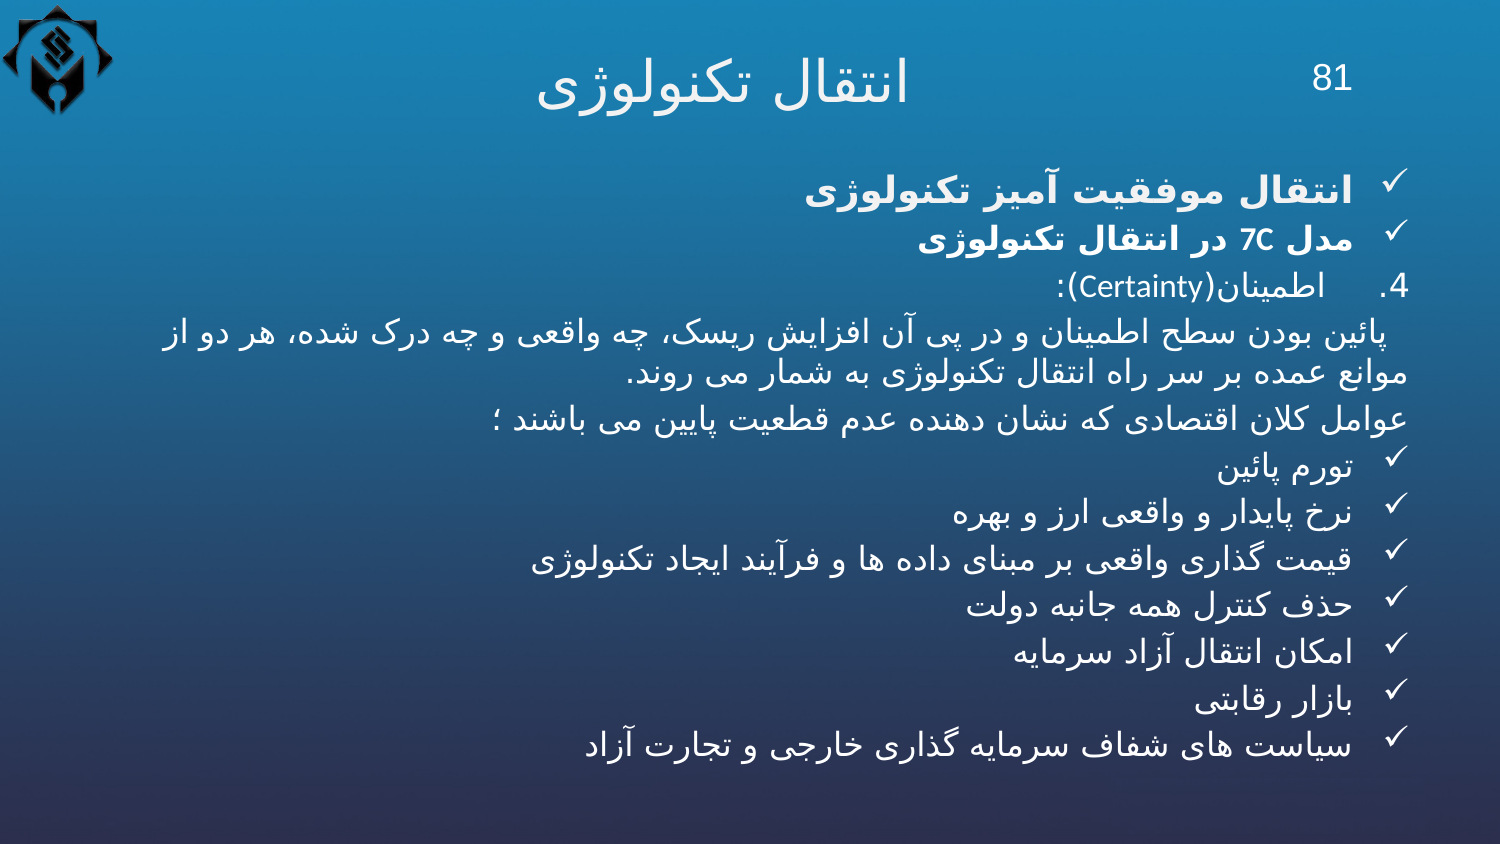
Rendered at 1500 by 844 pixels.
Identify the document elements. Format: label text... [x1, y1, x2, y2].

picture [0, 0, 1500, 844]
list انتقال موفقیت آمیز تکنولوژی مدل 7C در انتقال تکنولوژی 4. اطمینان(Certainty): پائین بودن سطح اطمینان و در پی آن افزایش ریسک، چه واقعی و چه درک شده، هر دو از موانع عمده بر سر راه انتقال تکنولوژی به شمار می روند. عوامل کلان اقتصادی که نشان دهنده عدم قطعیت پایین می باشند ؛ تورم پائین نرخ پایدار و واقعی ارز و بهره قیمت گذاری واقعی بر مبنای داده ها و فرآیند ایجاد تکنولوژی حذف کنترل همه جانبه دولت امکان انتقال آزاد سرمایه بازار رقابتی سیاست های شفاف سرمایه گذاری خارجی و تجارت آزاد [75, 158, 1425, 754]
title انتقال تکنولوژی [114, 33, 1372, 125]
